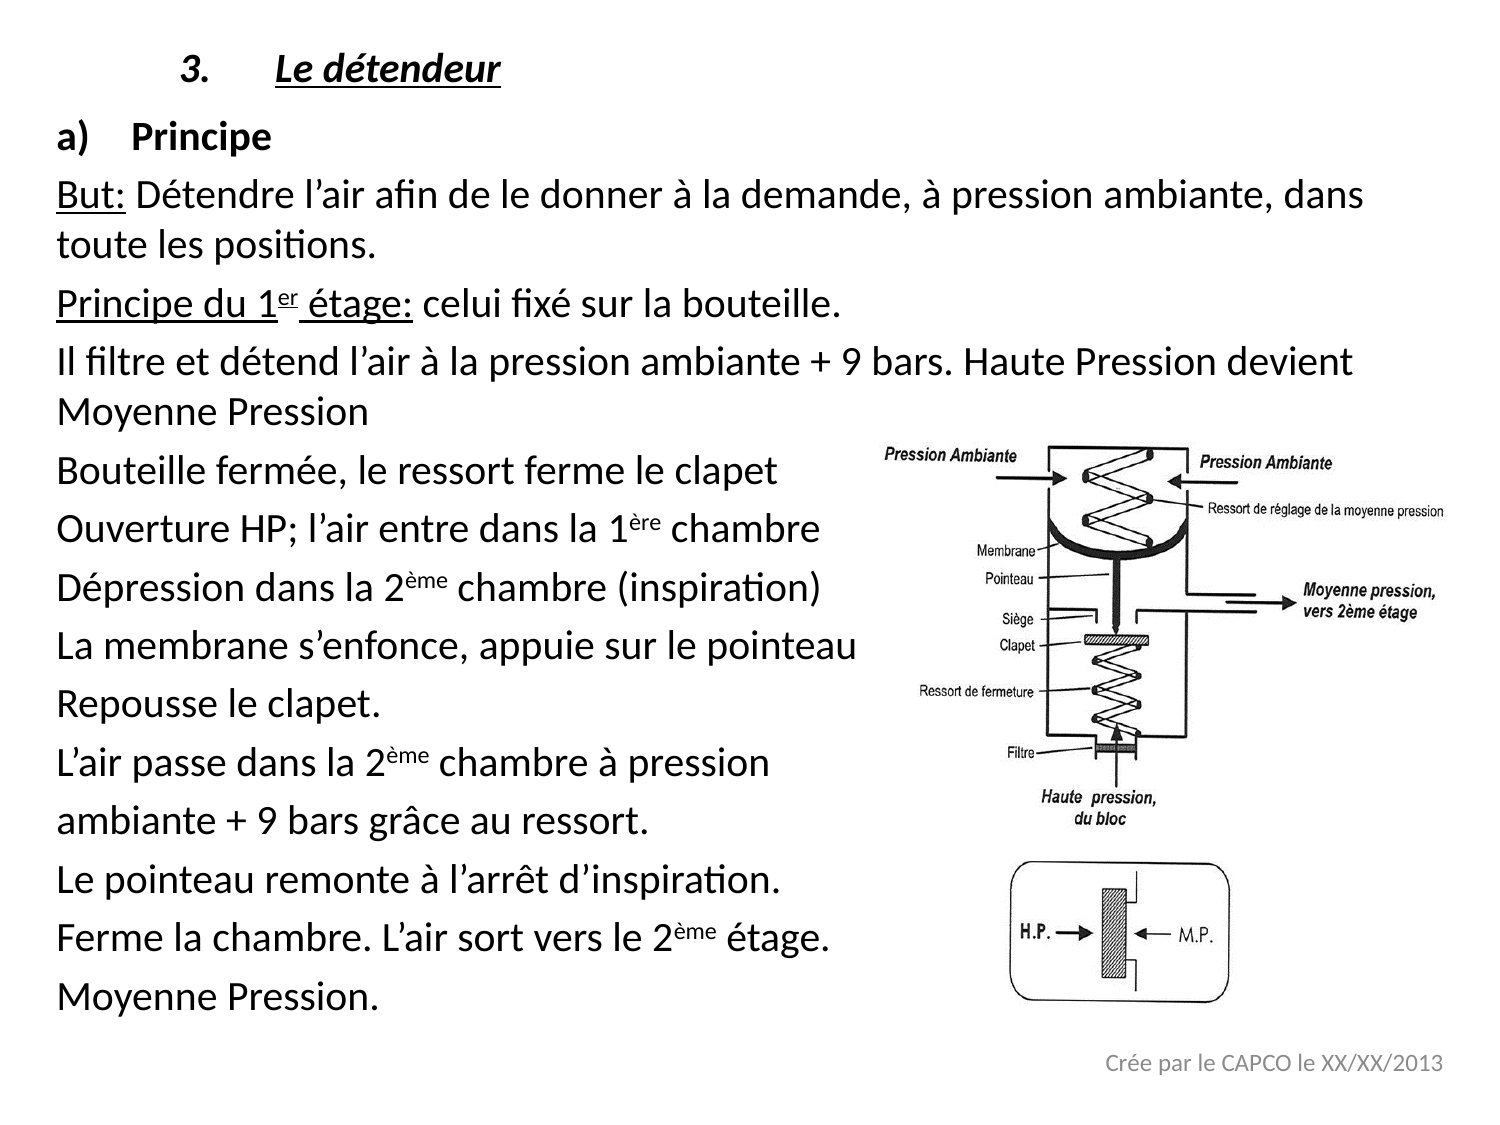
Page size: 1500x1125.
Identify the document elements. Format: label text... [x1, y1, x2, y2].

picture [867, 423, 1458, 1027]
text_box Le détendeur [163, 30, 809, 101]
text_box Principe But: Détendre l’air afin de le donner à la demande, à pression ambiante, dans toute les positions. Principe du 1er étage: celui fixé sur la bouteille. Il filtre et détend l’air à la pression ambiante + 9 bars. Haute Pression devient Moyenne Pression Bouteille fermée, le ressort ferme le clapet Ouverture HP; l’air entre dans la 1ère chambre Dépression dans la 2ème chambre (inspiration) La membrane s’enfonce, appuie sur le pointeau Repousse le clapet. L’air passe dans la 2ème chambre à pression ambiante + 9 bars grâce au ressort. Le pointeau remonte à l’arrêt d’inspiration. Ferme la chambre. L’air sort vers le 2ème étage. Moyenne Pression. [41, 101, 1480, 1060]
footer Crée par le CAPCO le XX/XX/2013 [984, 1060, 1460, 1092]
